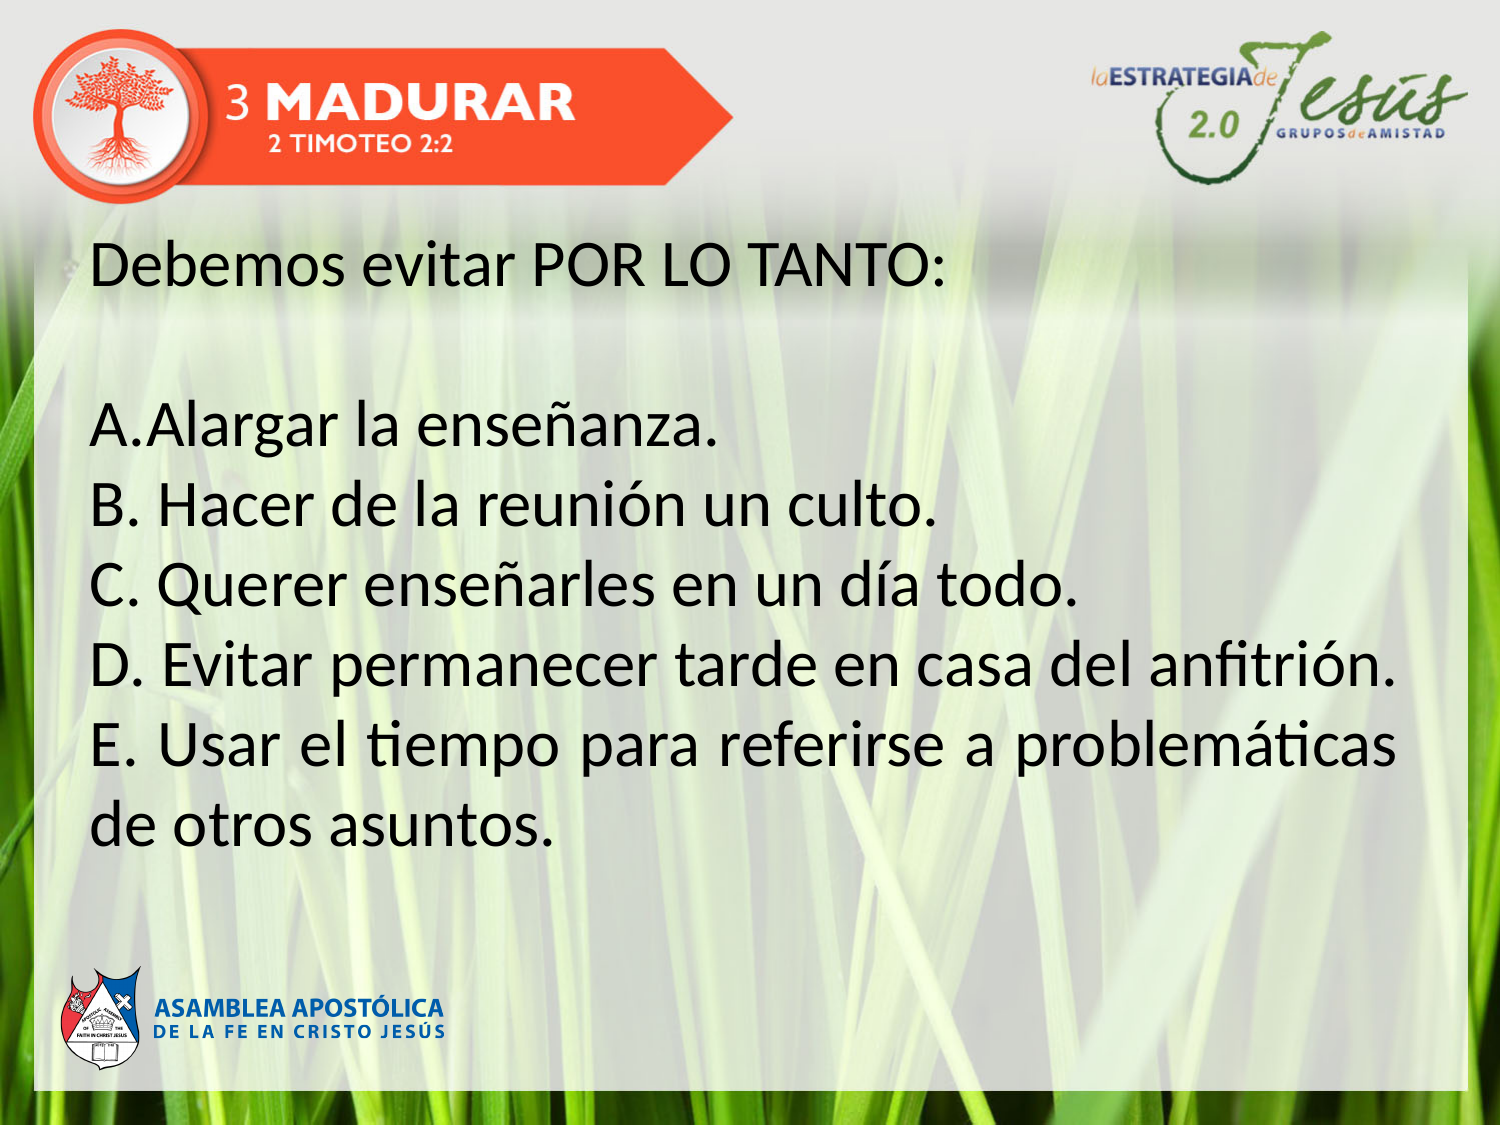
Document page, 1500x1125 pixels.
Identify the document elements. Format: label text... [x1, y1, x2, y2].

picture [0, 0, 1500, 1125]
text_box Debemos evitar POR LO TANTO: Alargar la enseñanza. B. Hacer de la reunión un culto. C. Querer enseñarles en un día todo. D. Evitar permanecer tarde en casa del anfitrión. E. Usar el tiempo para referirse a problemáticas de otros asuntos. [75, 212, 1415, 868]
